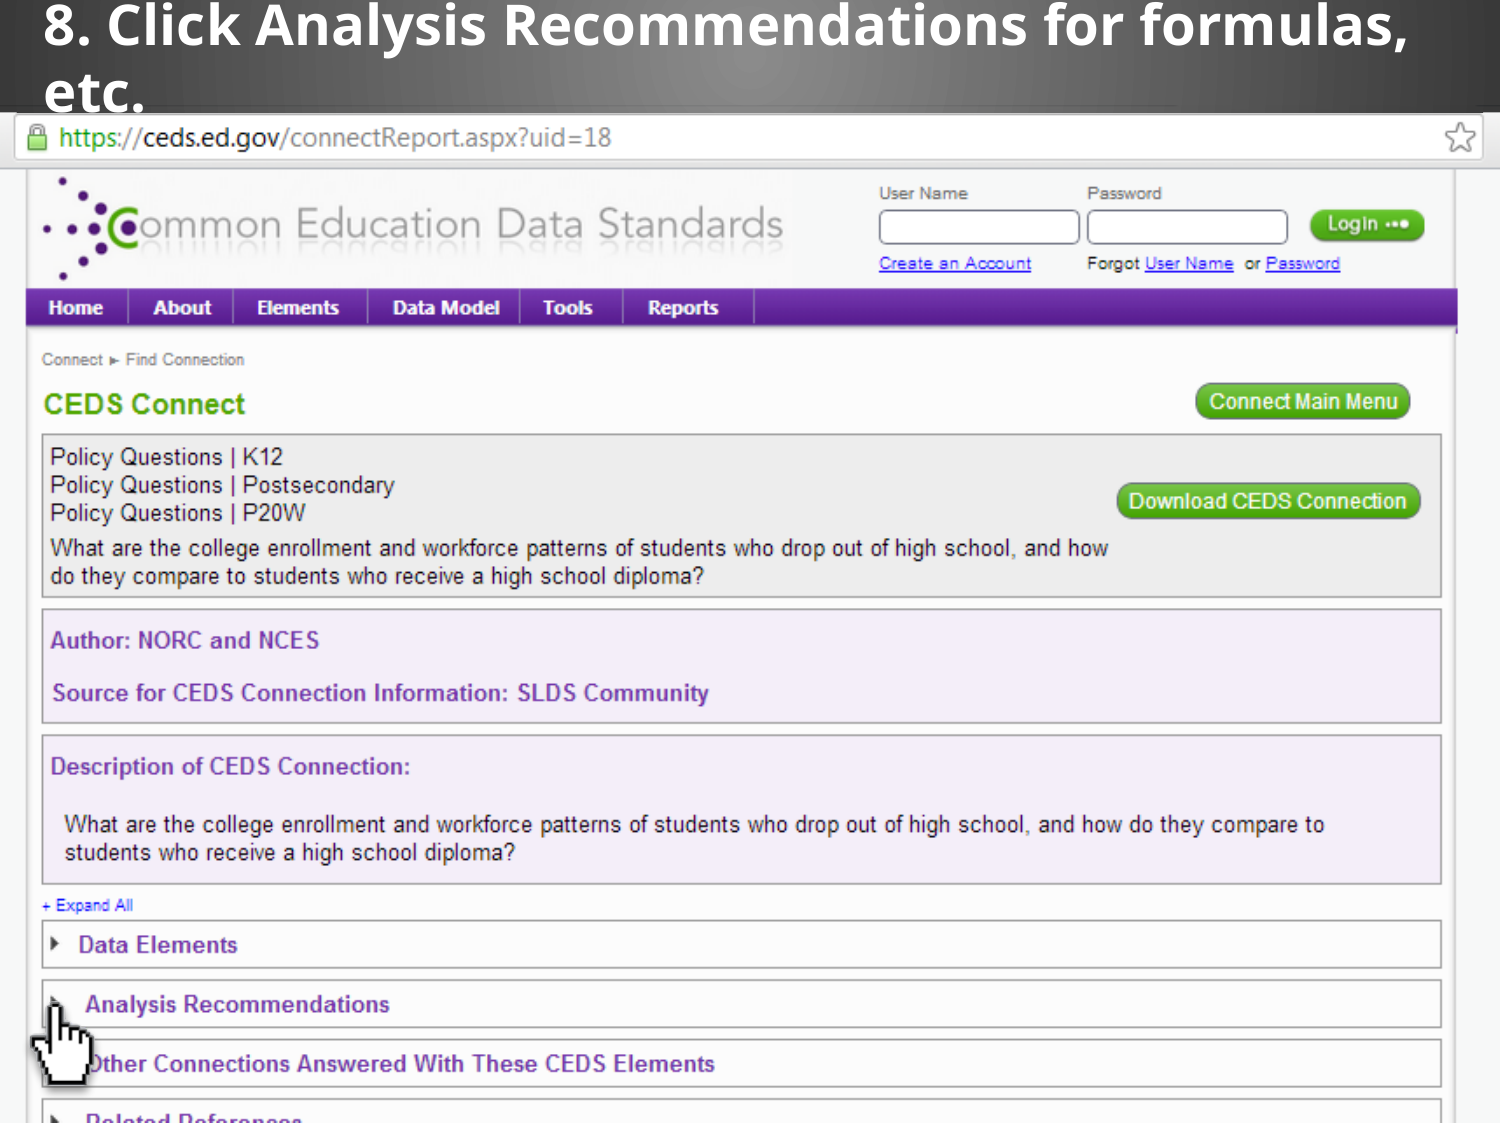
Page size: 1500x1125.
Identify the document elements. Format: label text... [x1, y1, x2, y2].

picture [0, 105, 1500, 1123]
text_box 8. Click Analysis Recommendations for formulas, etc. [0, 0, 1500, 105]
